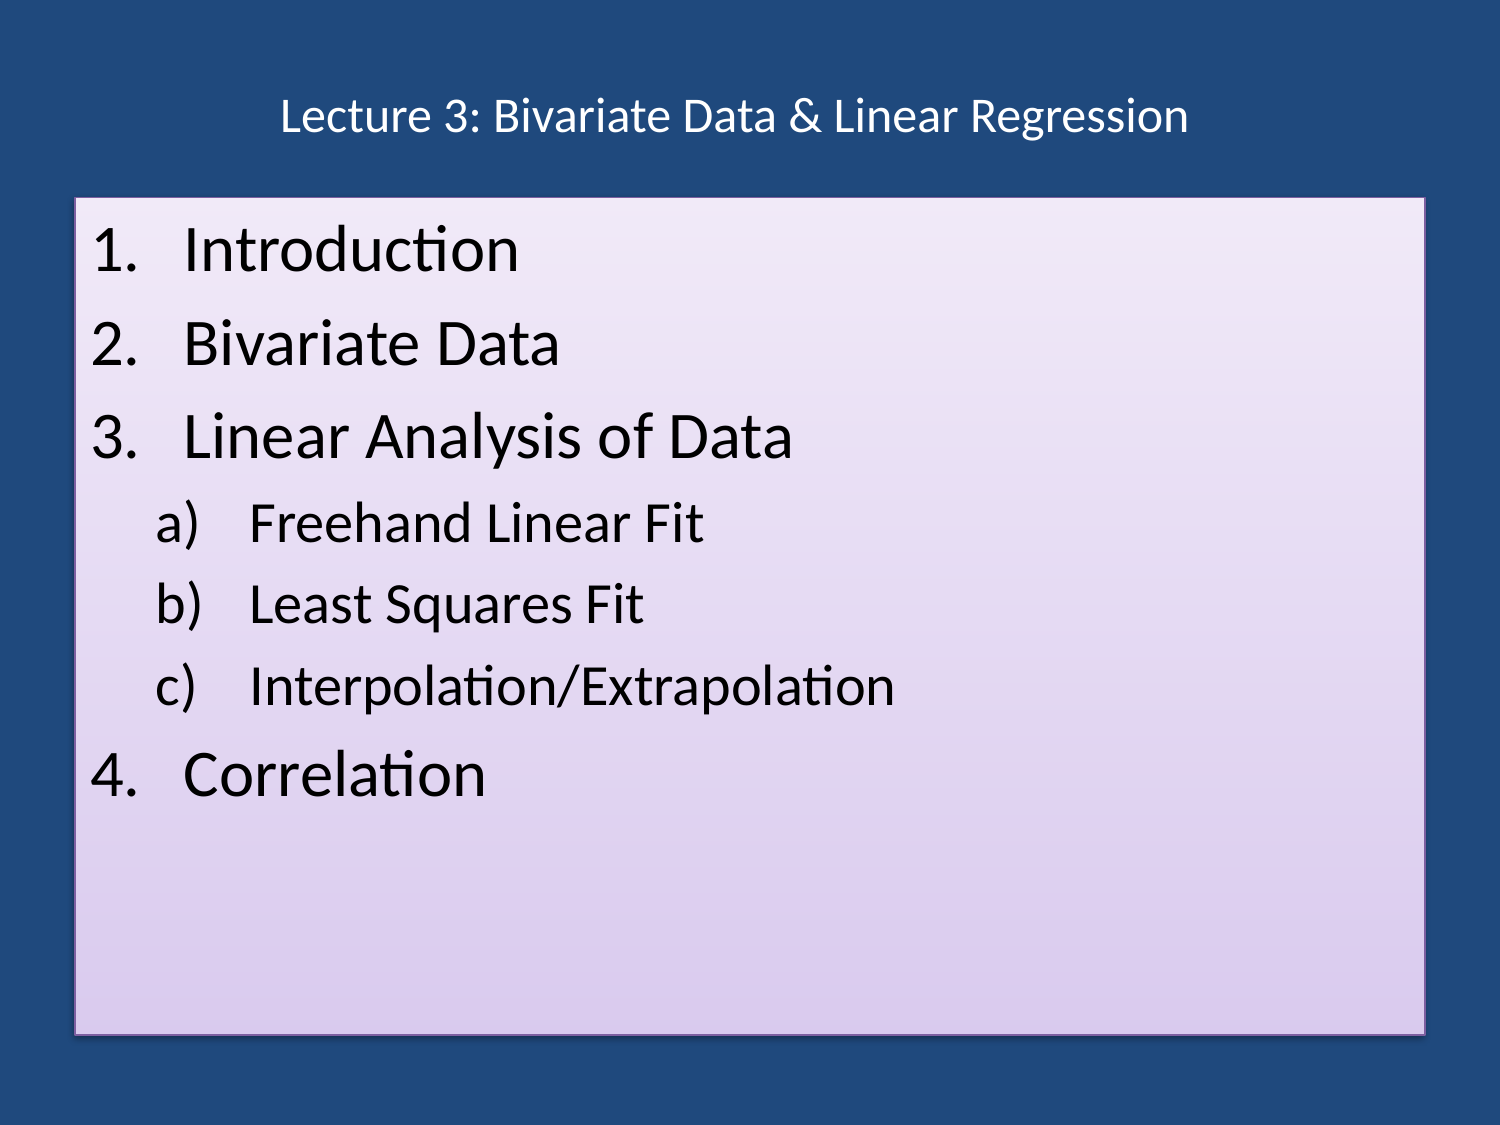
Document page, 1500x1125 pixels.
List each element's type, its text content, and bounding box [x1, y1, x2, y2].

list Introduction Bivariate Data Linear Analysis of Data Freehand Linear Fit Least Squares Fit Interpolation/Extrapolation Correlation [74, 197, 1426, 1036]
title Lecture 3: Bivariate Data & Linear Regression [60, 51, 1411, 175]
